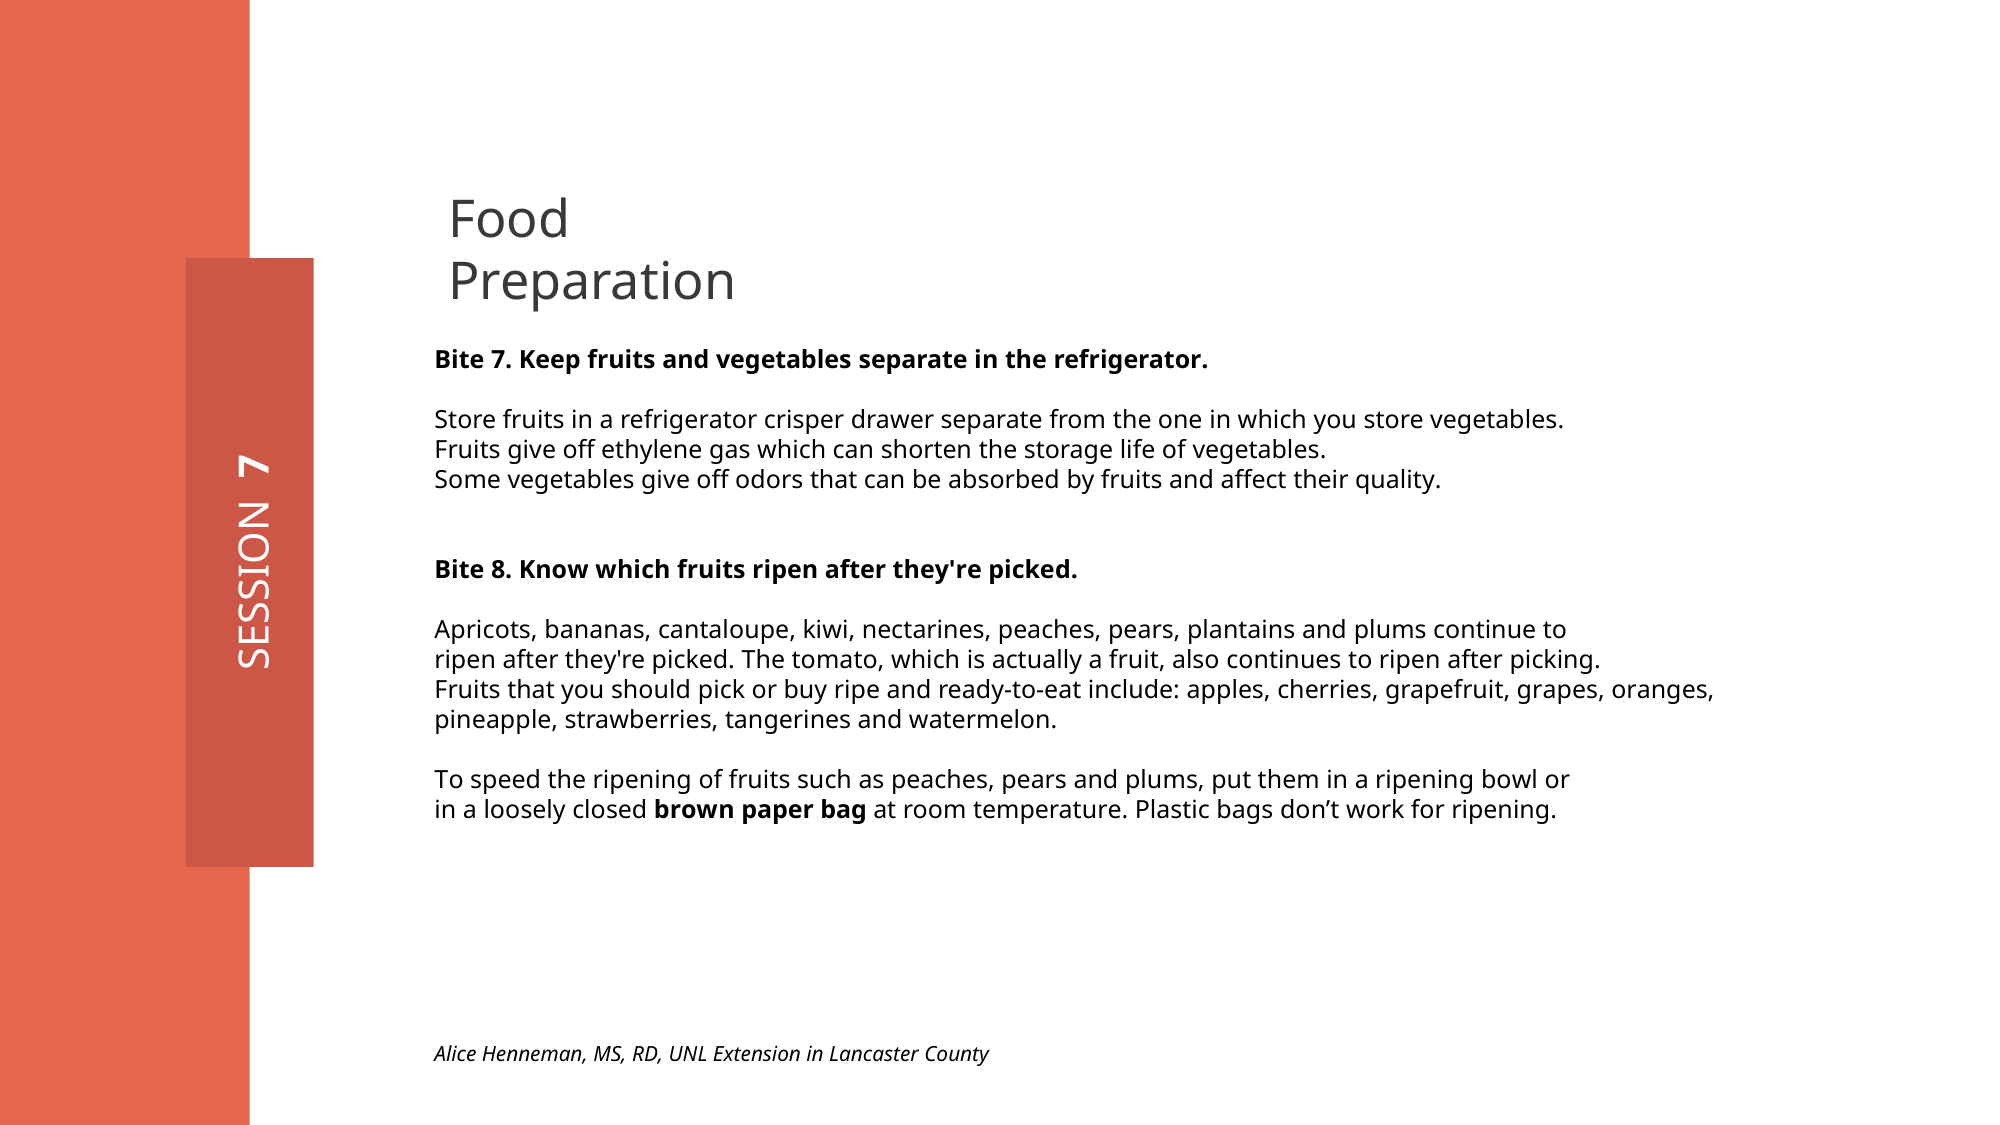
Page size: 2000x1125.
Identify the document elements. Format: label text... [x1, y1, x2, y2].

text_box Food Preparation [433, 177, 871, 318]
text_box Bite 7. Keep fruits and vegetables separate in the refrigerator. Store fruits in a refrigerator crisper drawer separate from the one in which you store vegetables. Fruits give off ethylene gas which can shorten the storage life of vegetables. Some vegetables give off odors that can be absorbed by fruits and affect their quality. Bite 8. Know which fruits ripen after they're picked. Apricots, bananas, cantaloupe, kiwi, nectarines, peaches, pears, plantains and plums continue to ripen after they're picked. The tomato, which is actually a fruit, also continues to ripen after picking. Fruits that you should pick or buy ripe and ready-to-eat include: apples, cherries, grapefruit, grapes, oranges, pineapple, strawberries, tangerines and watermelon. To speed the ripening of fruits such as peaches, pears and plums, put them in a ripening bowl or in a loosely closed brown paper bag at room temperature. Plastic bags don’t work for ripening. [433, 343, 1831, 826]
text_box Alice Henneman, MS, RD, UNL Extension in Lancaster County [433, 1040, 1182, 1063]
text_box SESSION 7 [219, 439, 285, 686]
